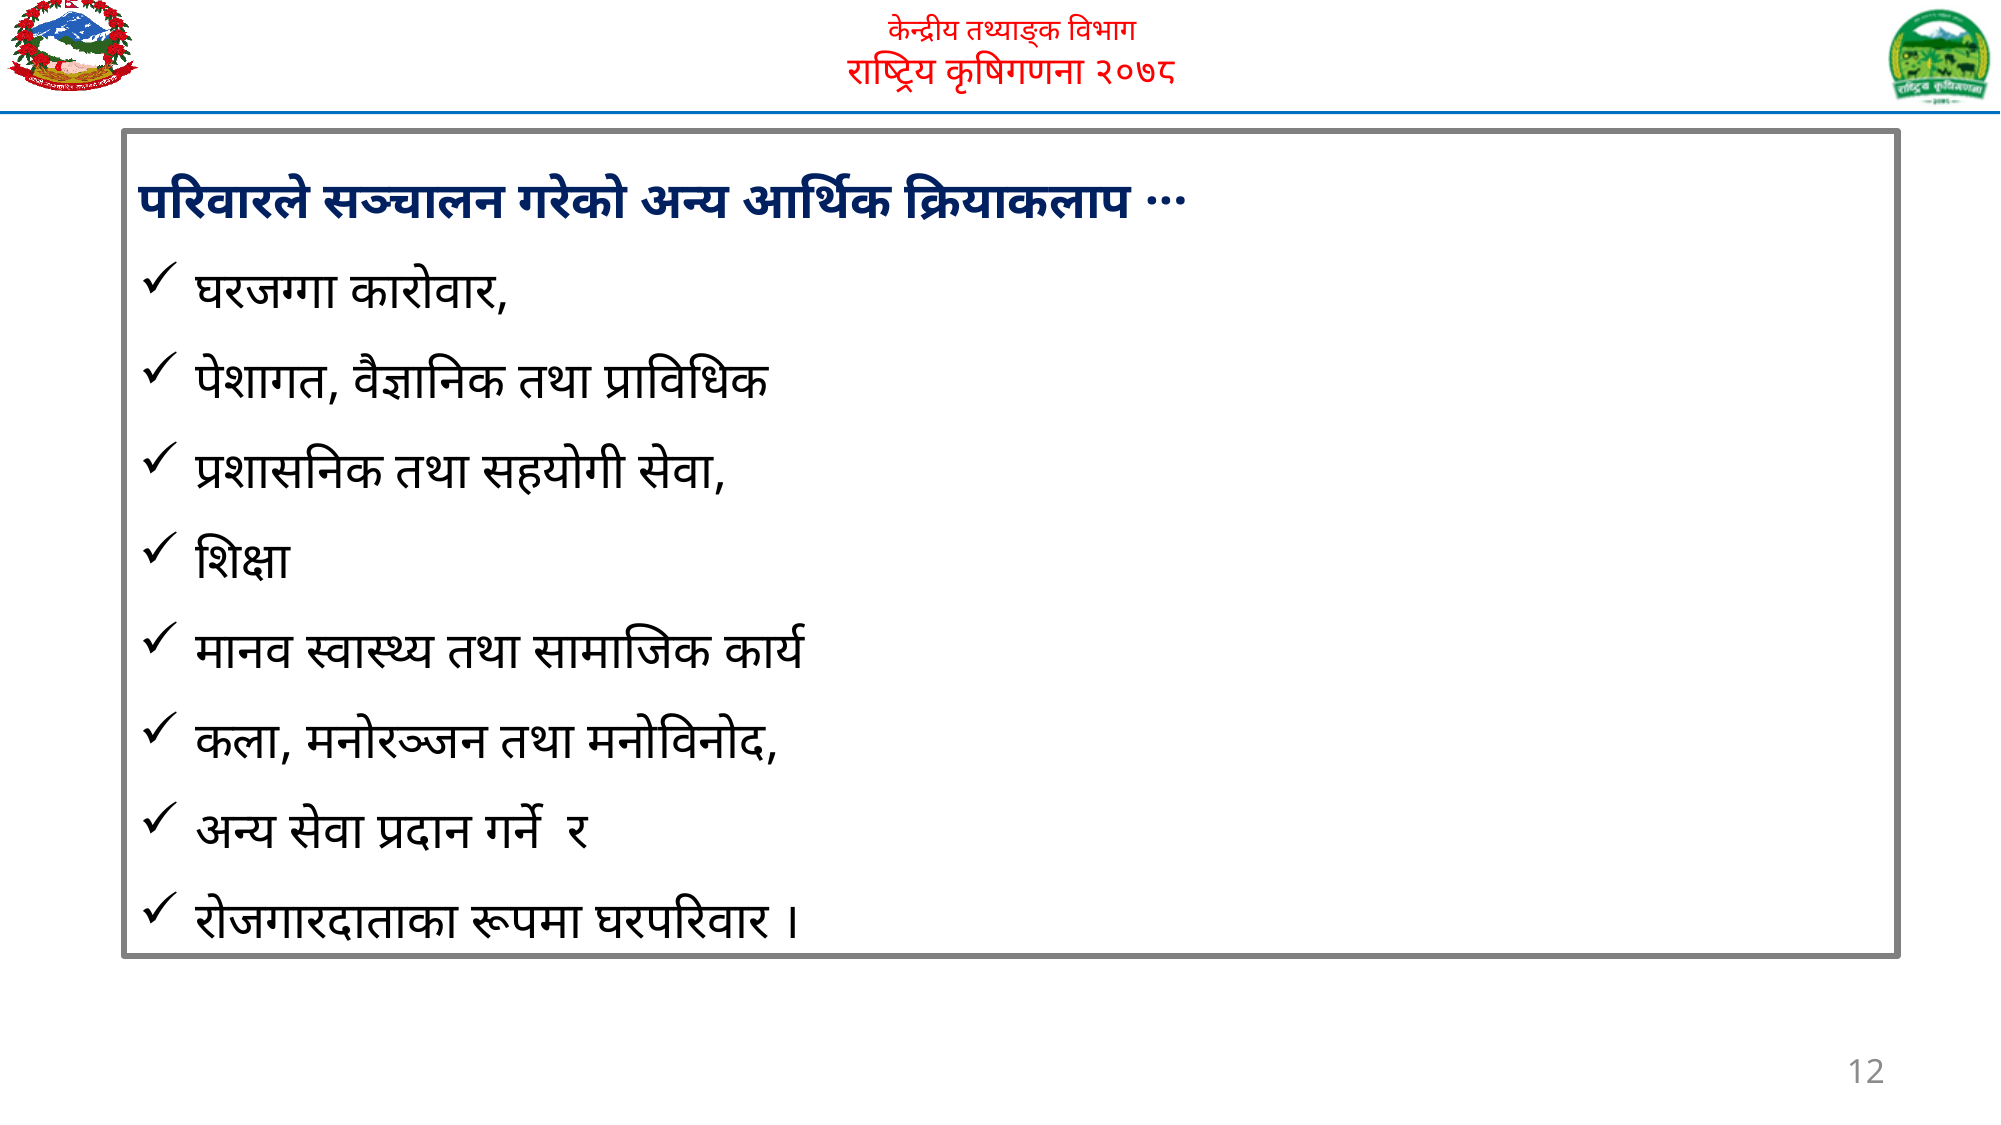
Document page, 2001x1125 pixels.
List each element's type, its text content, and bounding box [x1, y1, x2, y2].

picture [7, 0, 138, 91]
text_box 12 [1433, 1042, 1900, 1103]
text_box परिवारले सञ्चालन गरेको अन्य आर्थिक क्रियाकलाप ··· घरजग्गा कारोवार, पेशागत, वैज्ञानिक तथा प्राविधिक प्रशासनिक तथा सहयोगी सेवा, शिक्षा मानव स्वास्थ्य तथा सामाजिक कार्य कला, मनोरञ्जन तथा मनोविनोद, अन्य सेवा प्रदान गर्ने र रोजगारदाताका रूपमा घरपरिवार । [124, 131, 1898, 956]
picture [1887, 4, 1993, 109]
